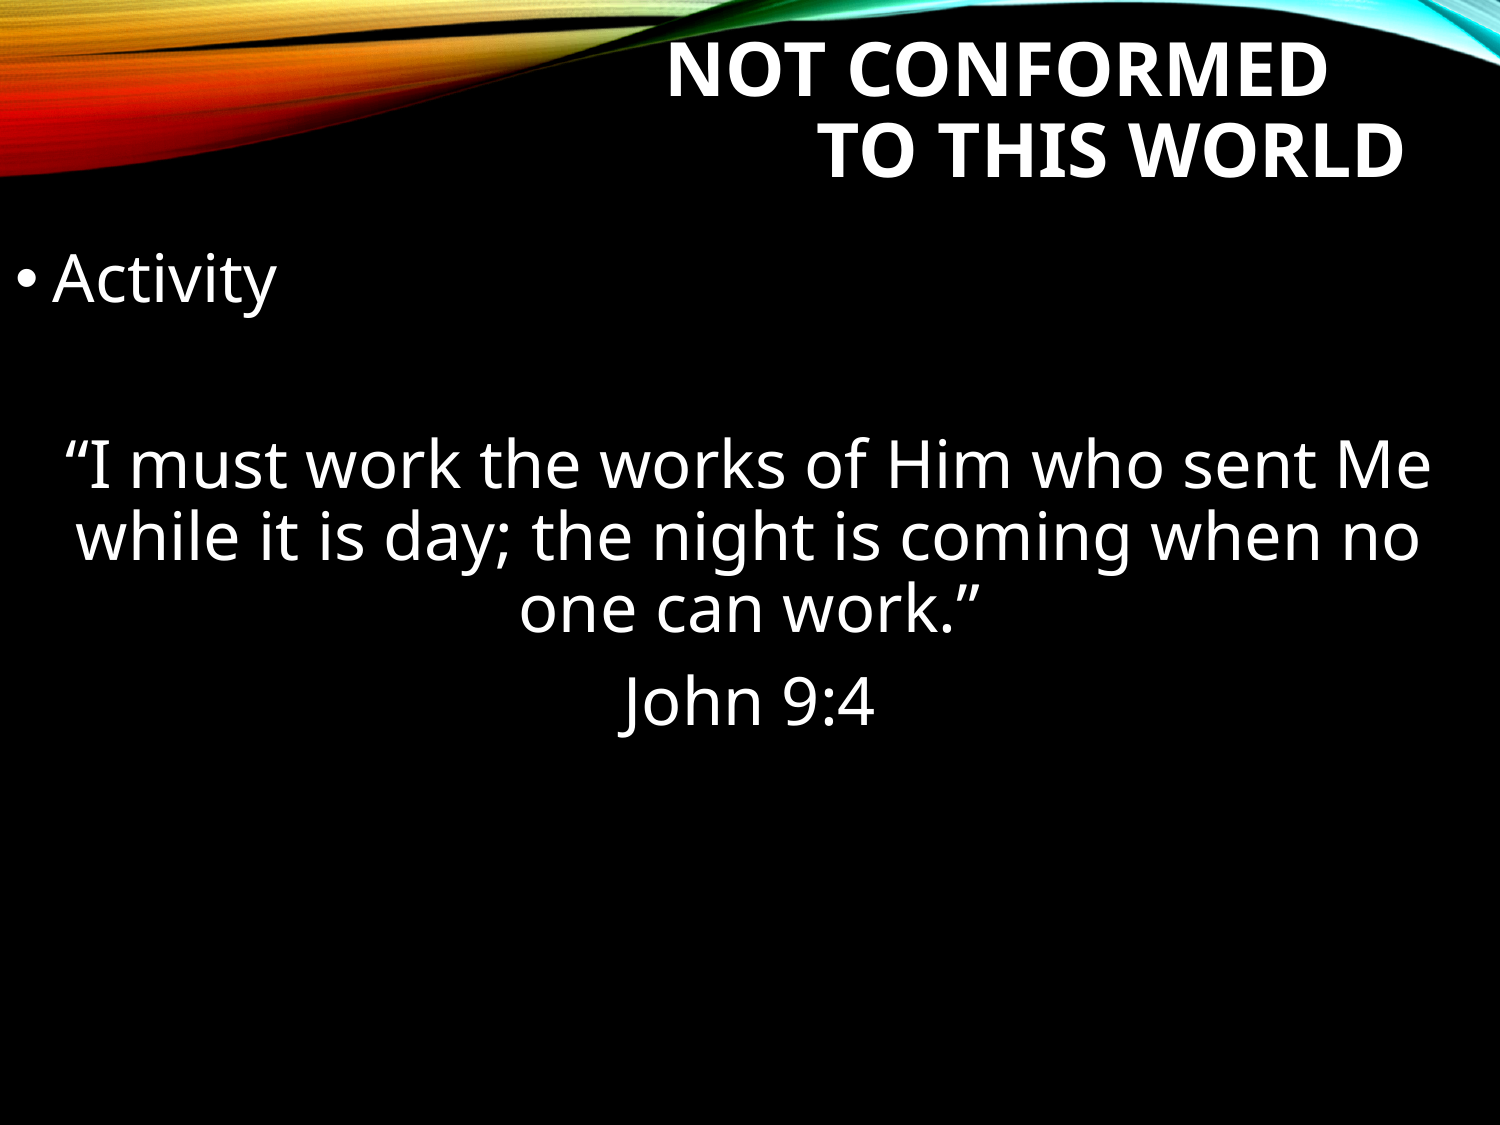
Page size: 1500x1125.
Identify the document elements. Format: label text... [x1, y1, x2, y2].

picture [0, 0, 1500, 178]
list Activity “I must work the works of Him who sent Me while it is day; the night is coming when no one can work.” John 9:4 [0, 237, 1500, 1125]
title Not Conformed to this world [50, 24, 1425, 200]
